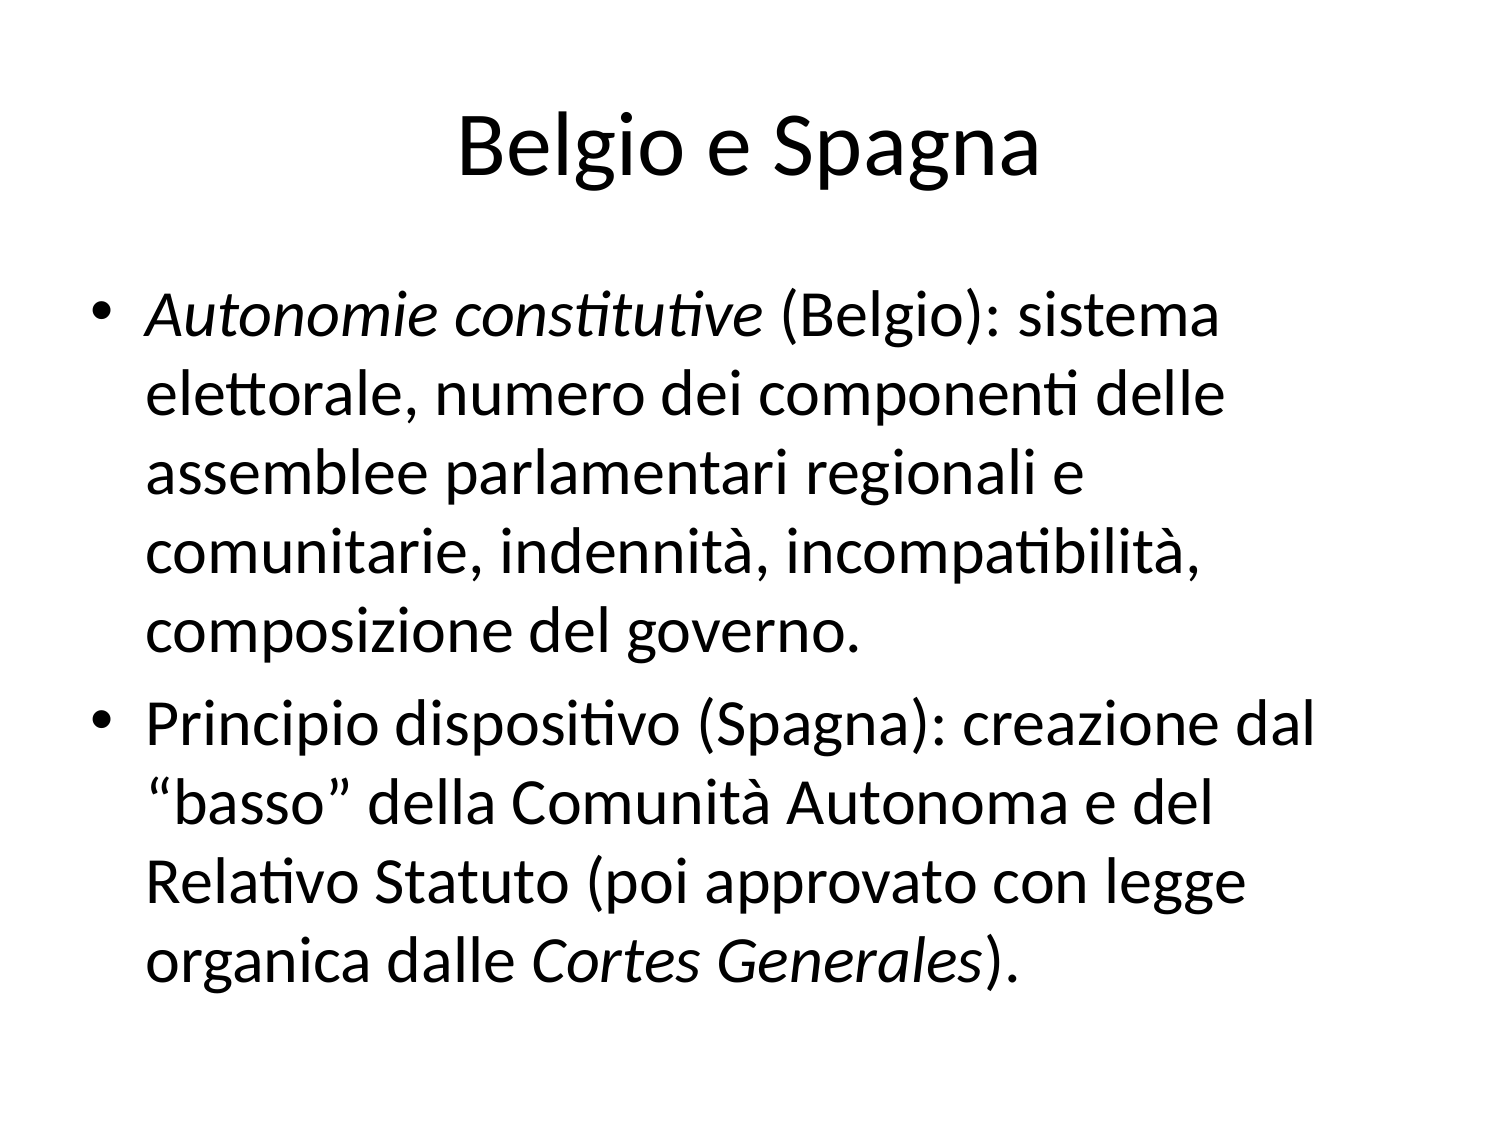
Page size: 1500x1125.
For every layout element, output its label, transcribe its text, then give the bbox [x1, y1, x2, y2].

list Autonomie constitutive (Belgio): sistema elettorale, numero dei componenti delle assemblee parlamentari regionali e comunitarie, indennità, incompatibilità, composizione del governo. Principio dispositivo (Spagna): creazione dal “basso” della Comunità Autonoma e del Relativo Statuto (poi approvato con legge organica dalle Cortes Generales). [75, 262, 1425, 1005]
title Belgio e Spagna [75, 45, 1425, 233]
